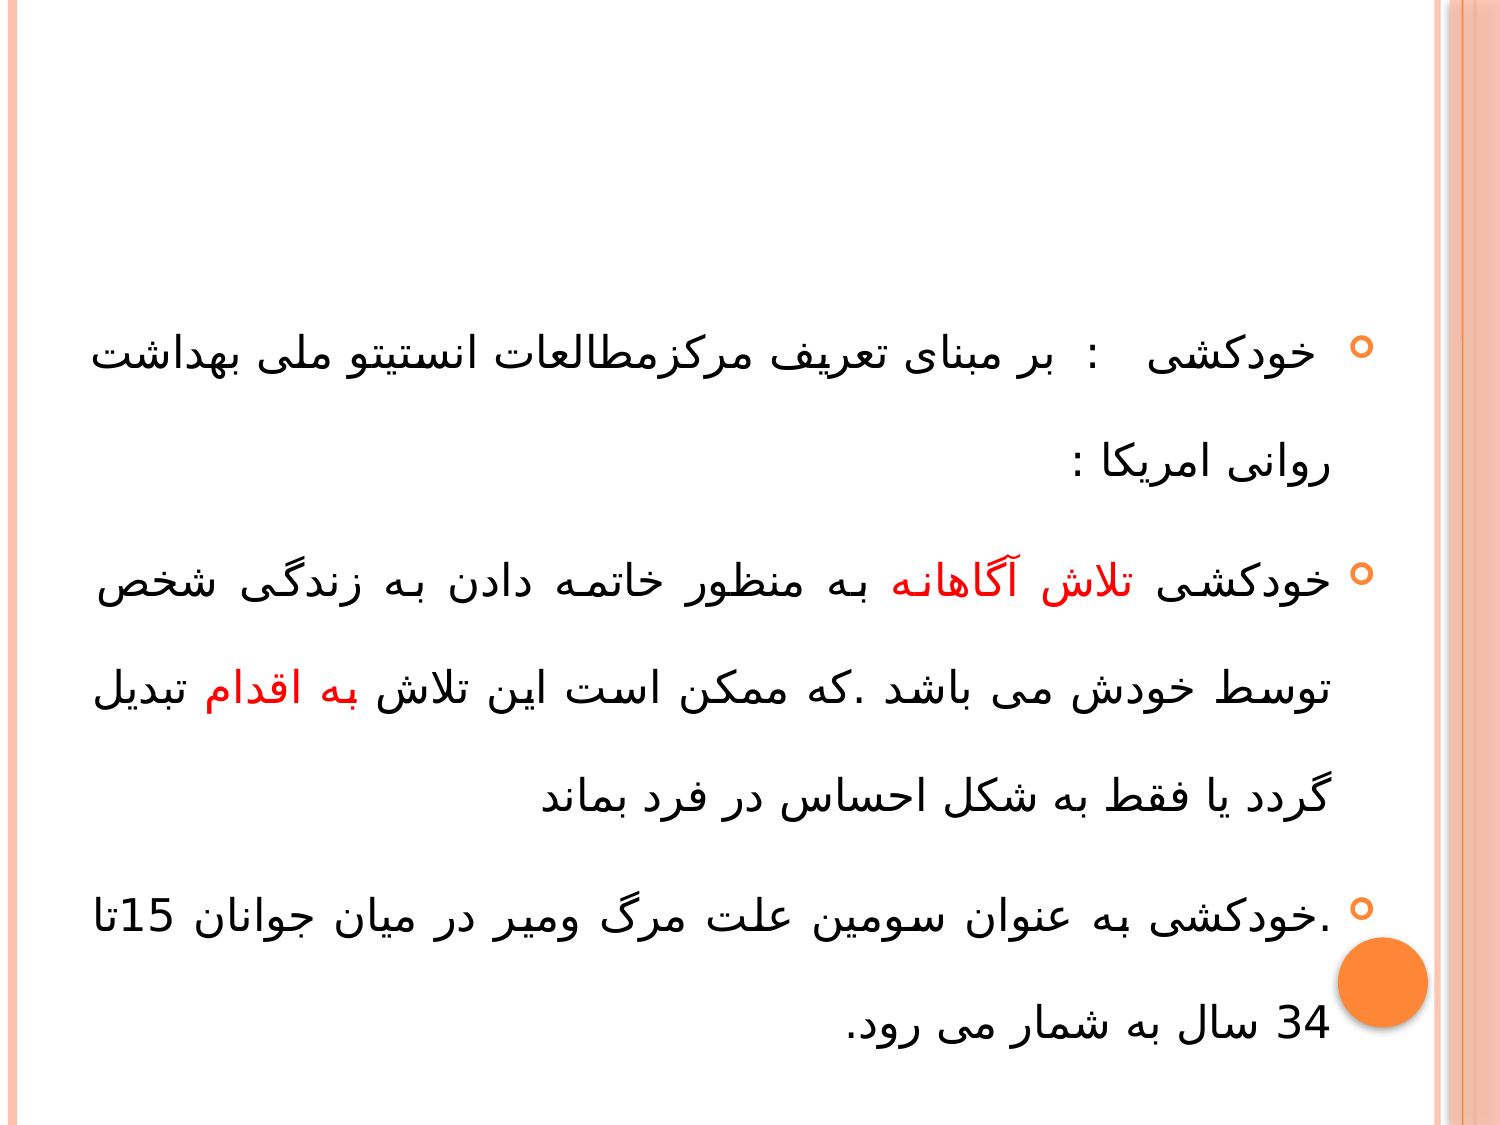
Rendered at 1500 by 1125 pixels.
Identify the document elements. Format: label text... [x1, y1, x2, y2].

list خودکشی : بر مبنای تعریف مرکزمطالعات انستیتو ملی بهداشت روانی امریکا : خودکشی تلاش آگاهانه به منظور خاتمه دادن به زندگی شخص توسط خودش می باشد .که ممکن است این تلاش به اقدام تبدیل گردد یا فقط به شکل احساس در فرد بماند .خودکشی به عنوان سومین علت مرگ ومیر در میان جوانان 15تا 34 سال به شمار می رود. [75, 262, 1388, 1062]
